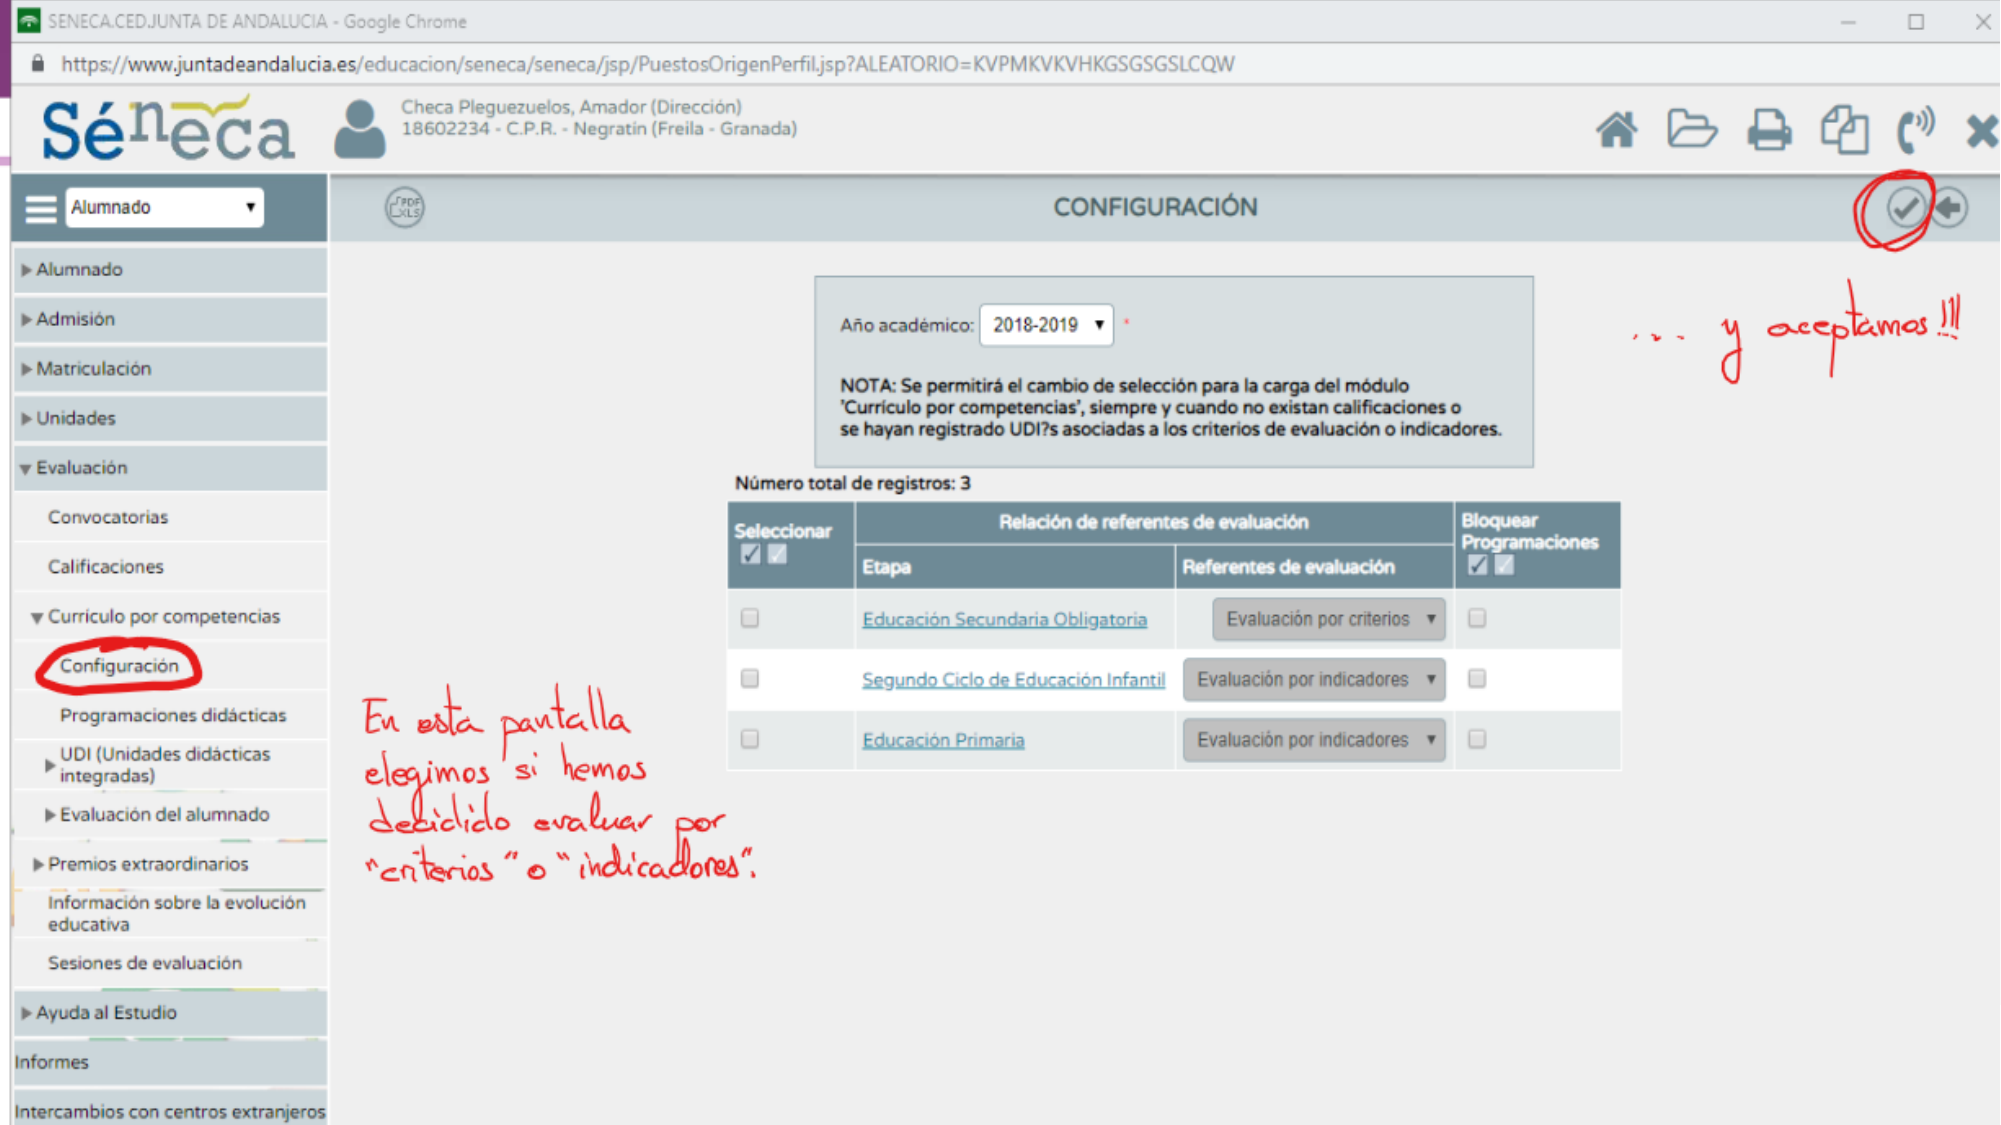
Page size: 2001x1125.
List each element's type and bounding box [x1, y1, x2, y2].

list [0, 0, 2000, 1125]
